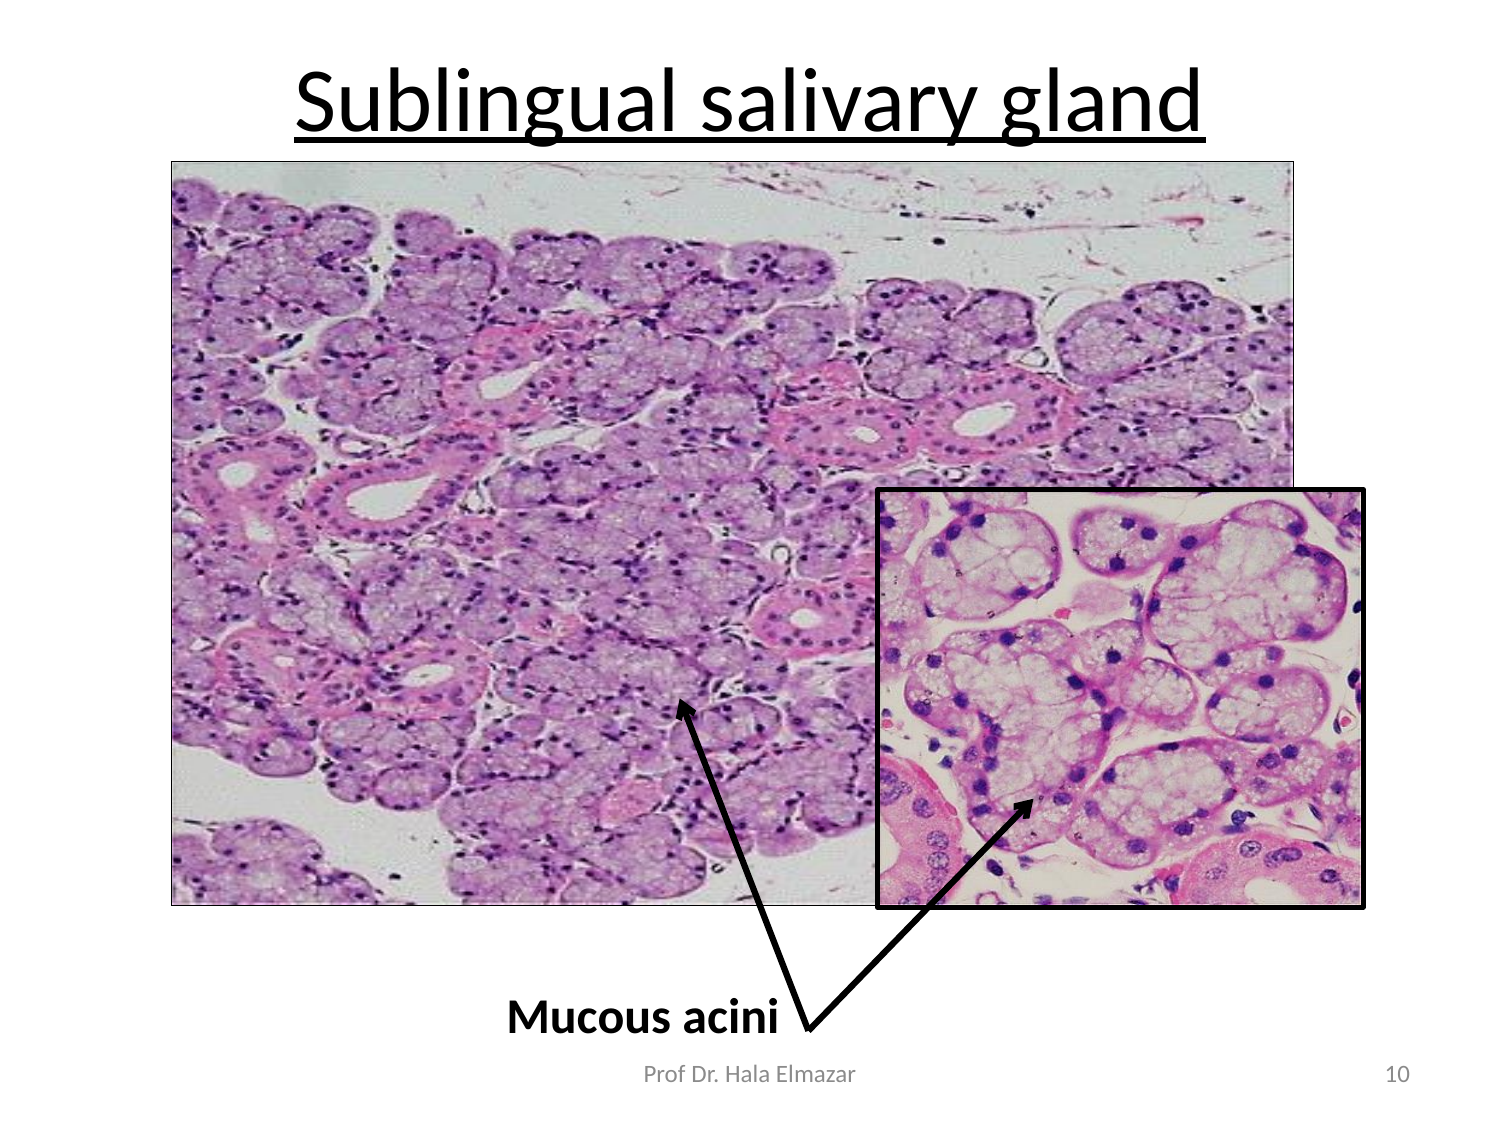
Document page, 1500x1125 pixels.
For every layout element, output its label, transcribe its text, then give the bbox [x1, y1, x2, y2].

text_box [808, 798, 1034, 1031]
title Sublingual salivary gland [75, 19, 1425, 171]
text_box Mucous acini [491, 975, 795, 1051]
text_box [679, 698, 809, 1031]
footer Prof Dr. Hala Elmazar [512, 1042, 988, 1103]
picture [170, 161, 1362, 906]
slide_number 10 [1074, 1042, 1425, 1103]
